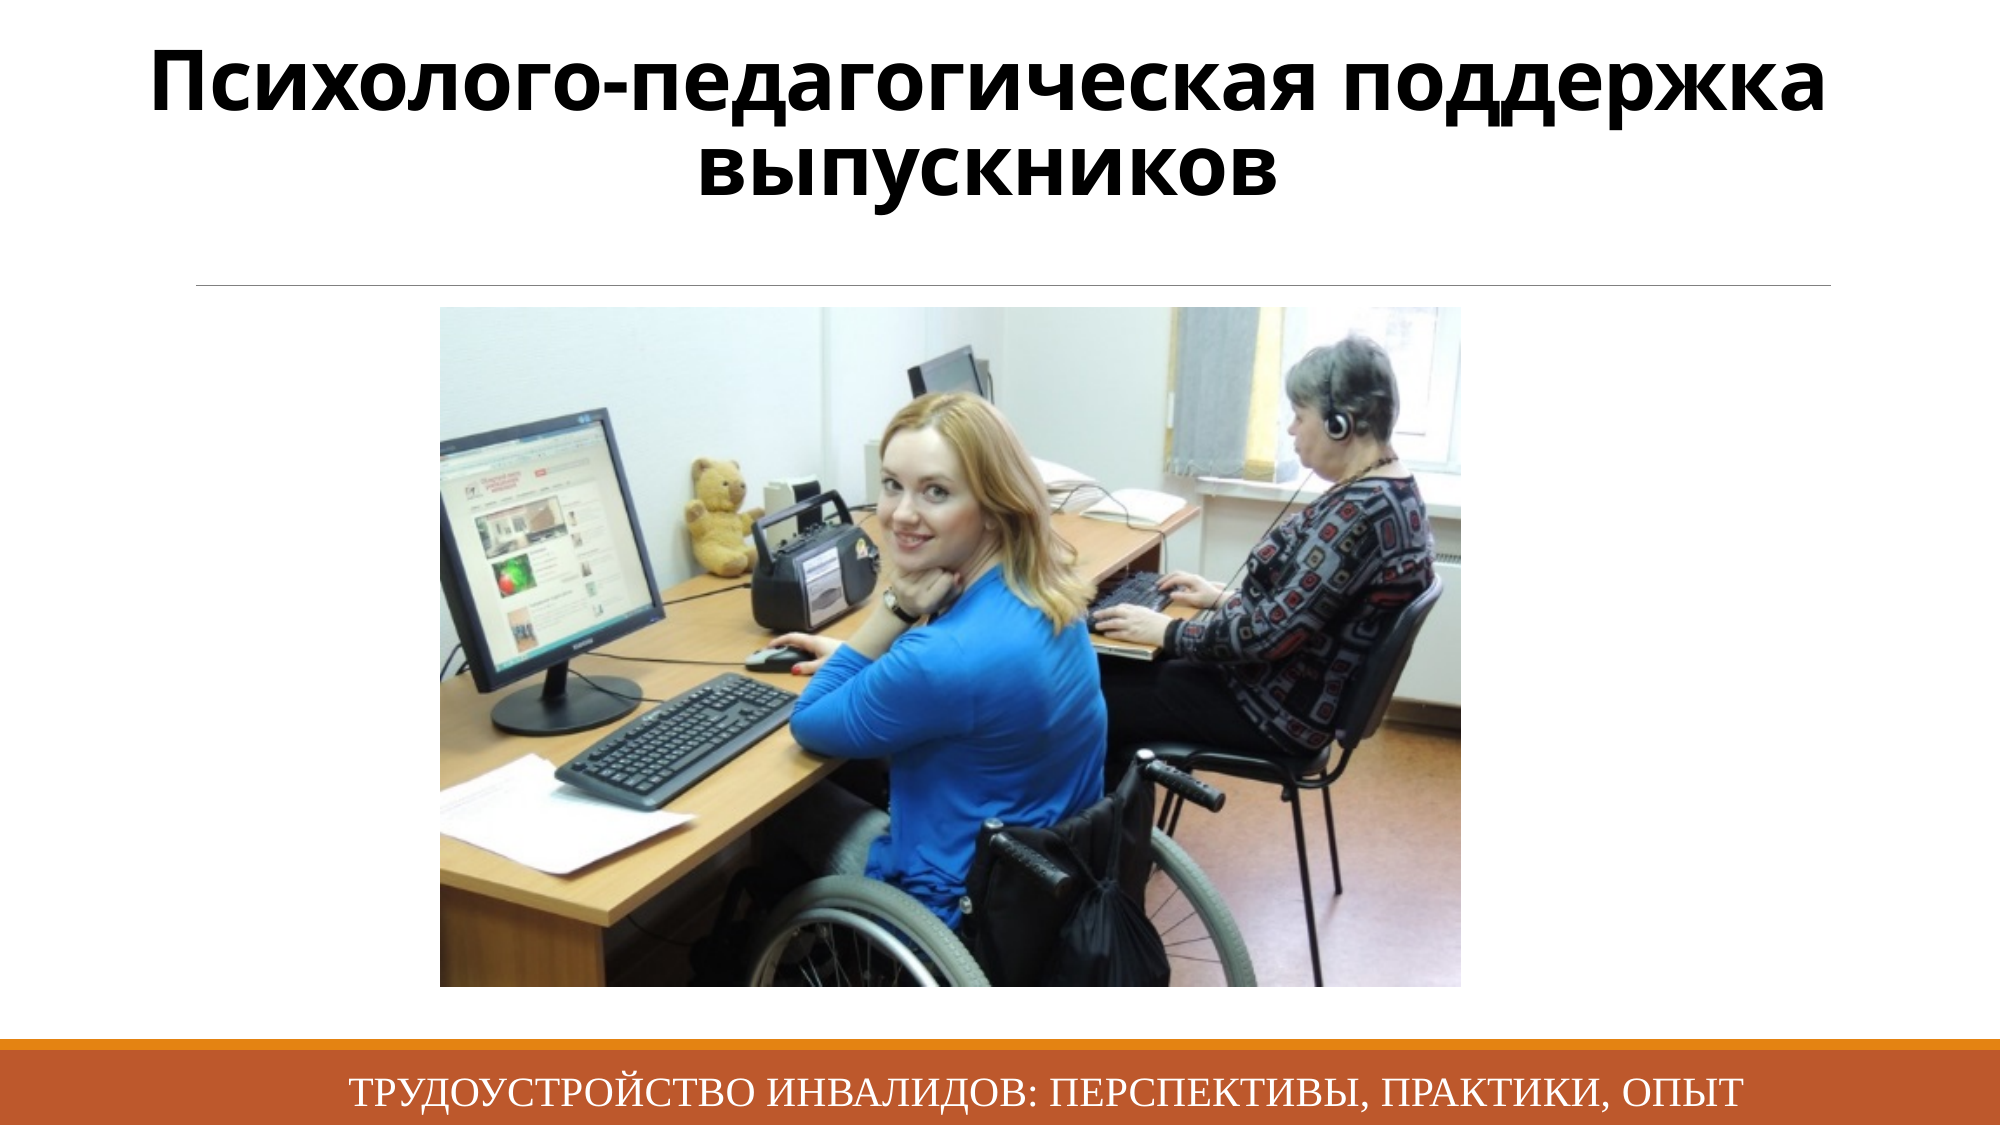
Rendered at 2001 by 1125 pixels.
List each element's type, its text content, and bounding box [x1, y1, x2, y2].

footer Трудоустройство инвалидов: перспективы, практики, опыт [269, 1059, 1824, 1120]
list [440, 306, 1461, 987]
title Психолого-педагогическая поддержка выпускников [12, 32, 1964, 221]
